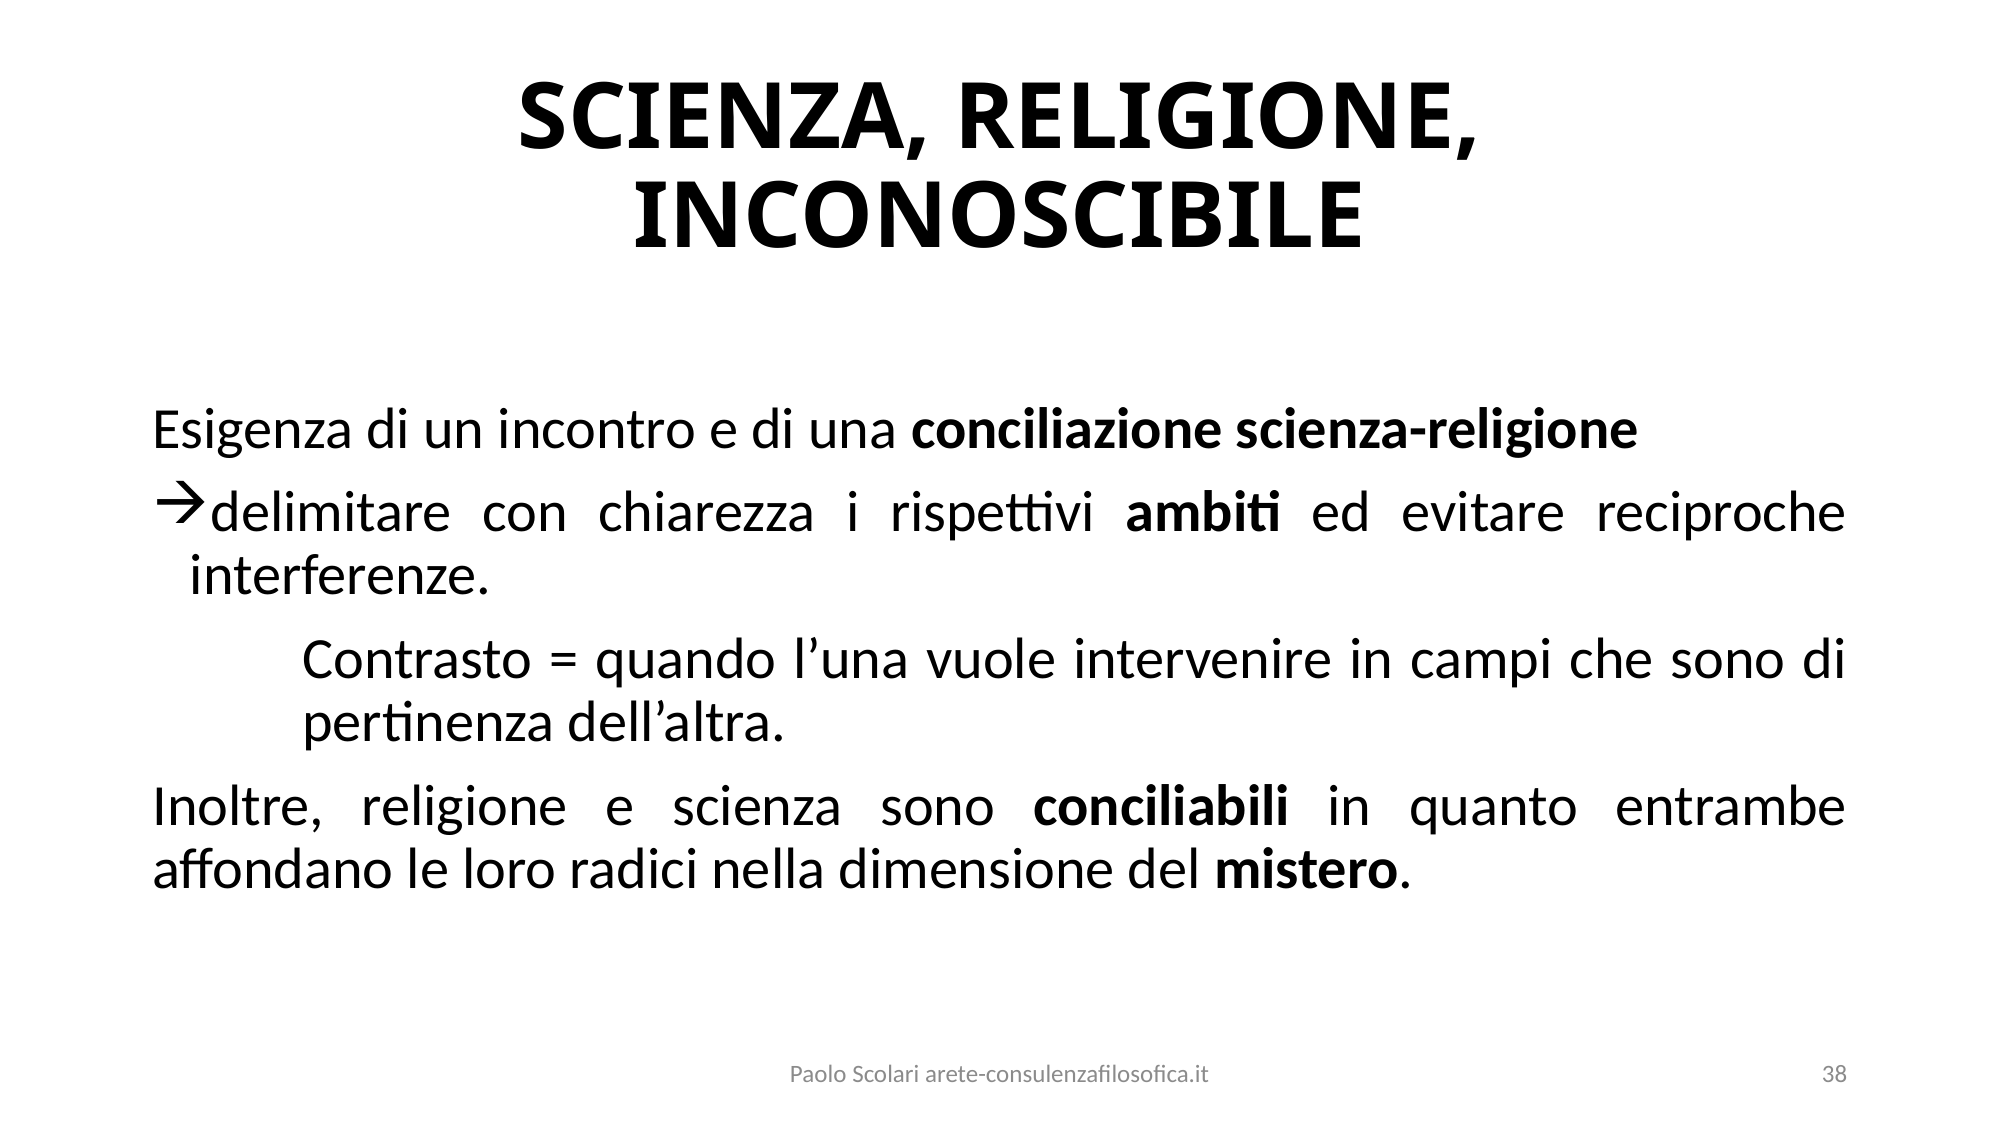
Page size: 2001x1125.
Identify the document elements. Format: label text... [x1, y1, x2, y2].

slide_number 38 [1412, 1042, 1863, 1103]
title SCIENZA, RELIGIONE, INCONOSCIBILE [137, 59, 1863, 278]
footer Paolo Scolari arete-consulenzafilosofica.it [662, 1042, 1338, 1103]
list Esigenza di un incontro e di una conciliazione scienza-religione delimitare con chiarezza i rispettivi ambiti ed evitare reciproche interferenze. Contrasto = quando l’una vuole intervenire in campi che sono di pertinenza dell’altra. Inoltre, religione e scienza sono conciliabili in quanto entrambe affondano le loro radici nella dimensione del mistero. [137, 299, 1863, 1014]
